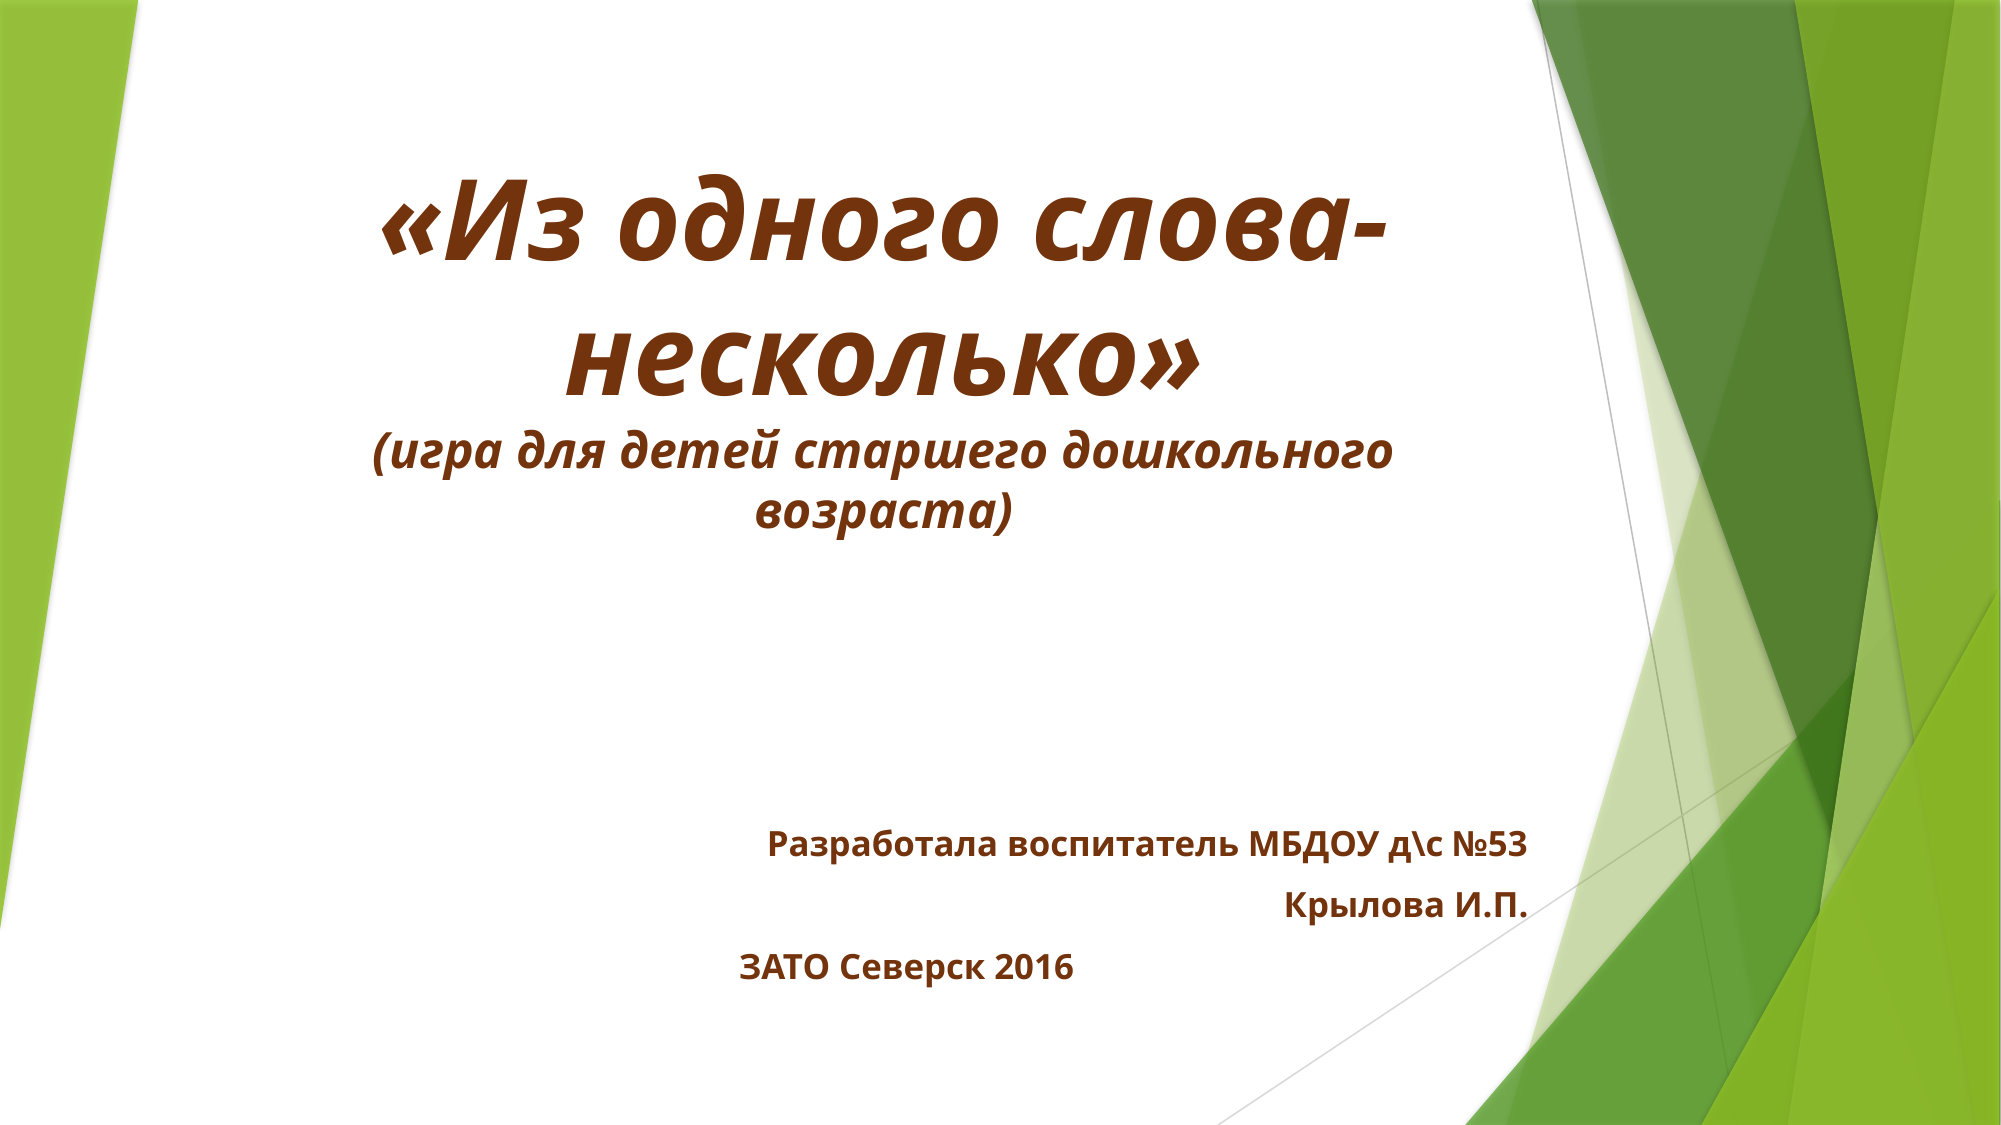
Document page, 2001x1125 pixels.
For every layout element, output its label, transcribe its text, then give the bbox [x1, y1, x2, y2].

subtitle Разработала воспитатель МБДОУ д\с №53 Крылова И.П. ЗАТО Северск 2016 [269, 814, 1544, 995]
title «Из одного слова-несколько» (игра для детей старшего дошкольного возраста) [247, 163, 1522, 546]
